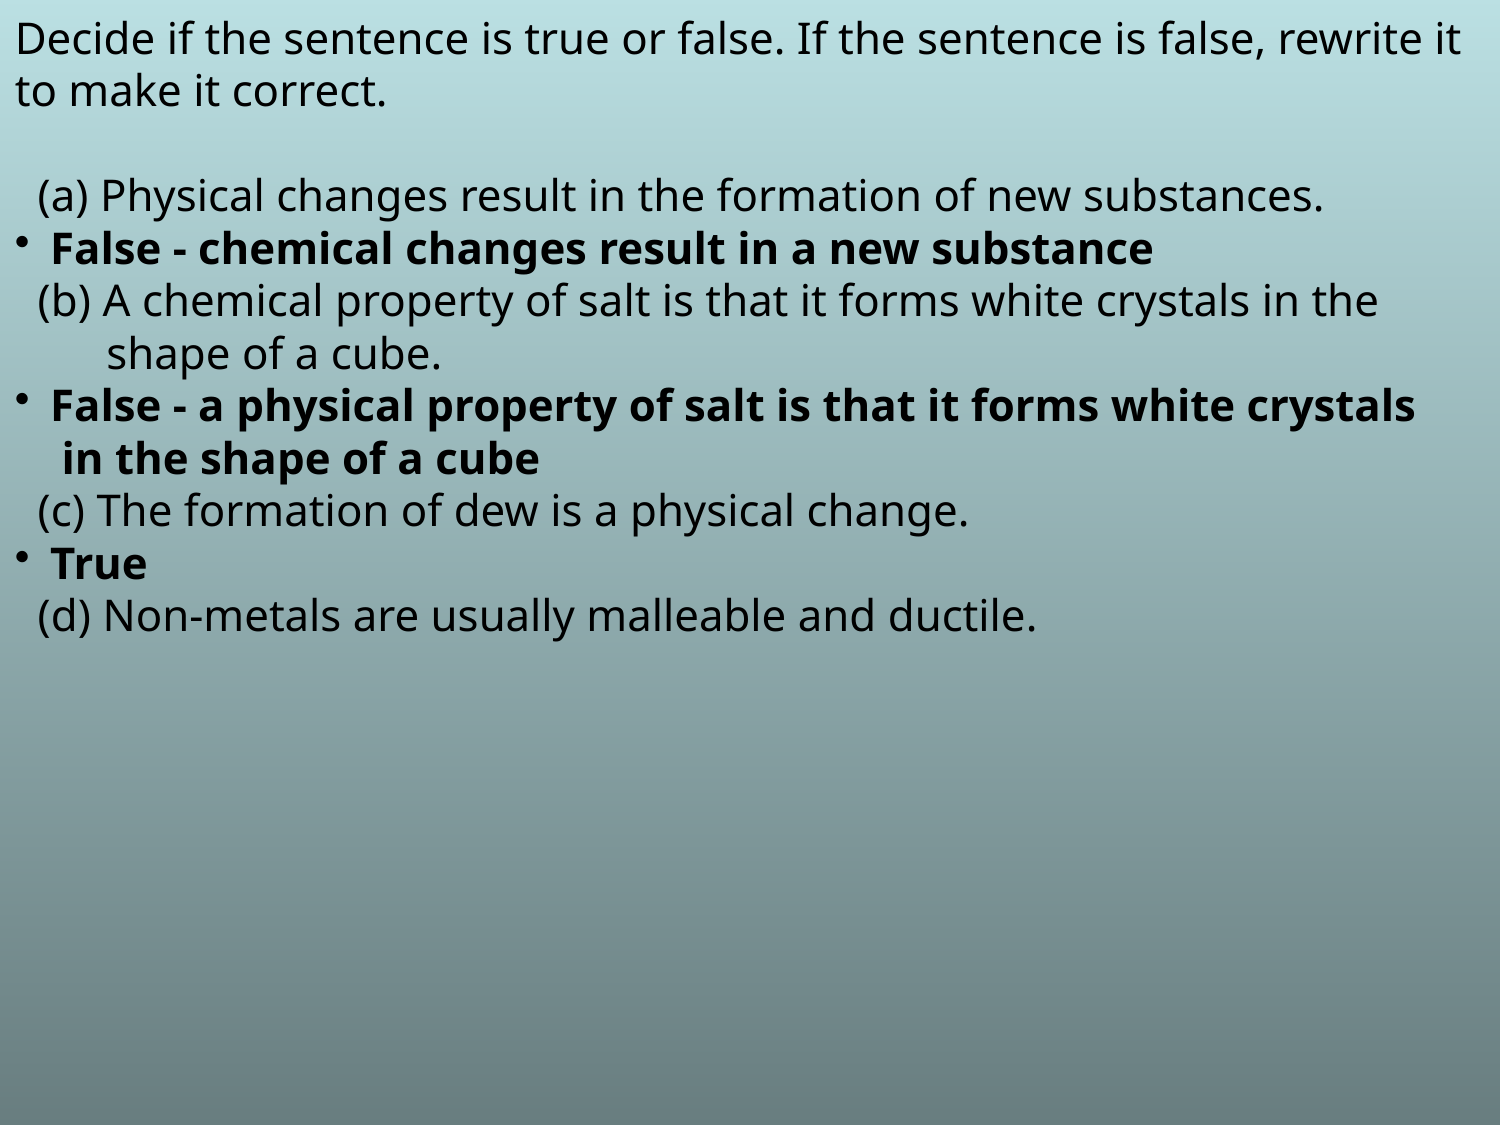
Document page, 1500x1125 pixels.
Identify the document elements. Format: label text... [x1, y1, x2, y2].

text_box Decide if the sentence is true or false. If the sentence is false, rewrite it to make it correct. (a) Physical changes result in the formation of new substances. False - chemical changes result in a new substance (b) A chemical property of salt is that it forms white crystals in the shape of a cube. False - a physical property of salt is that it forms white crystals in the shape of a cube (c) The formation of dew is a physical change. True (d) Non-metals are usually malleable and ductile. [0, 3, 1500, 648]
